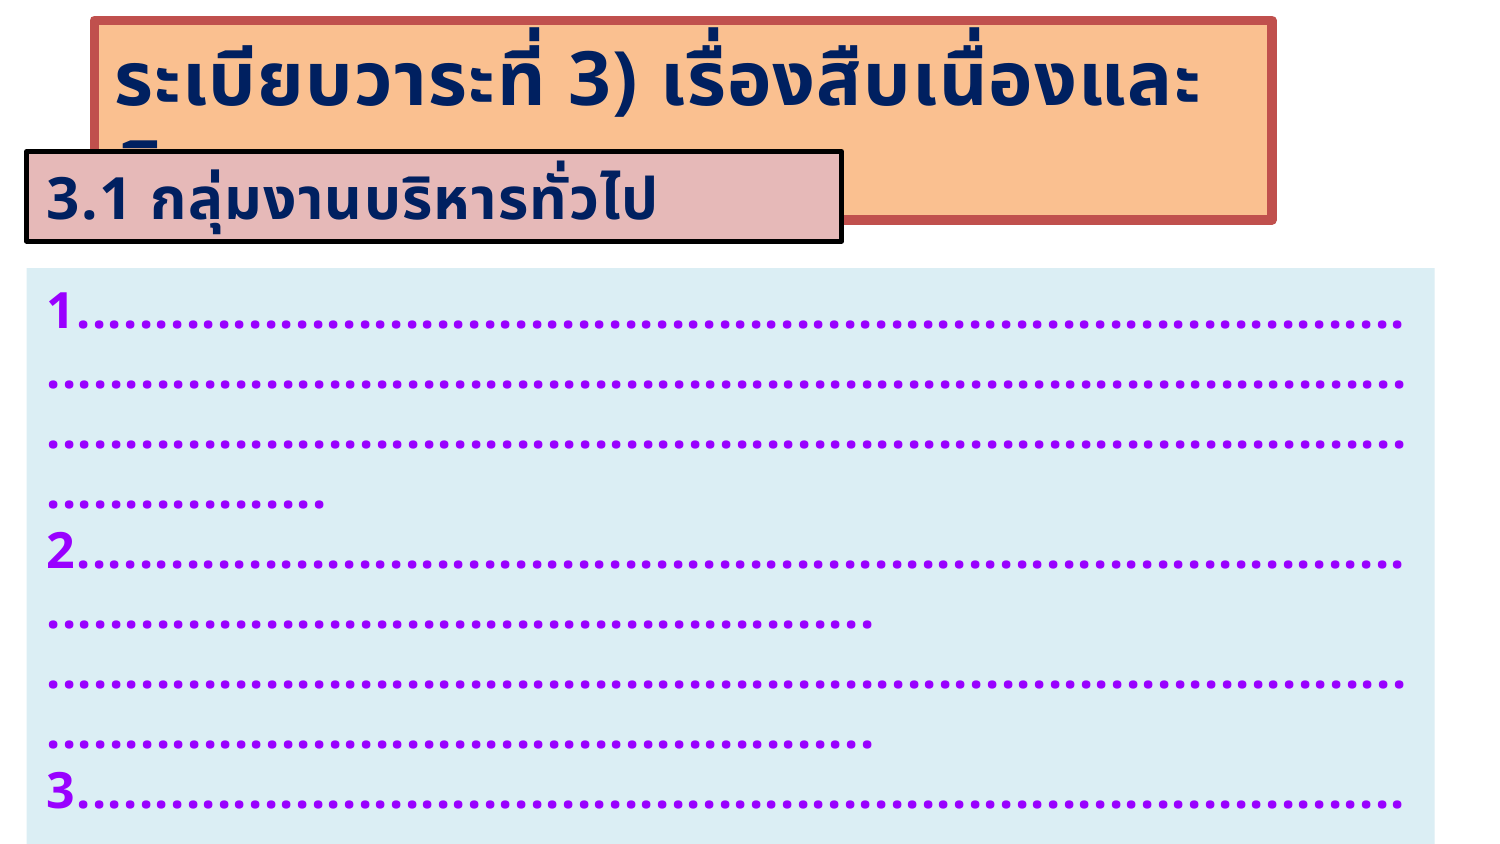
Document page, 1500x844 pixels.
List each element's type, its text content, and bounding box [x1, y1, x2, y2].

text_box 3.1 กลุ่มงานบริหารทั่วไป [24, 149, 844, 243]
text_box 1..................................................................................................................................................................................................................................................................................... 2.......................................................................................................................................... ............................................................................................................................................ 3...................................................................................................................................................................................................................................................................................... 4.......................................................................................................................................... ............................................................................................................................................ [25, 266, 1437, 844]
text_box ระเบียบวาระที่ 3) เรื่องสืบเนื่องและติดตาม [92, 18, 1274, 222]
